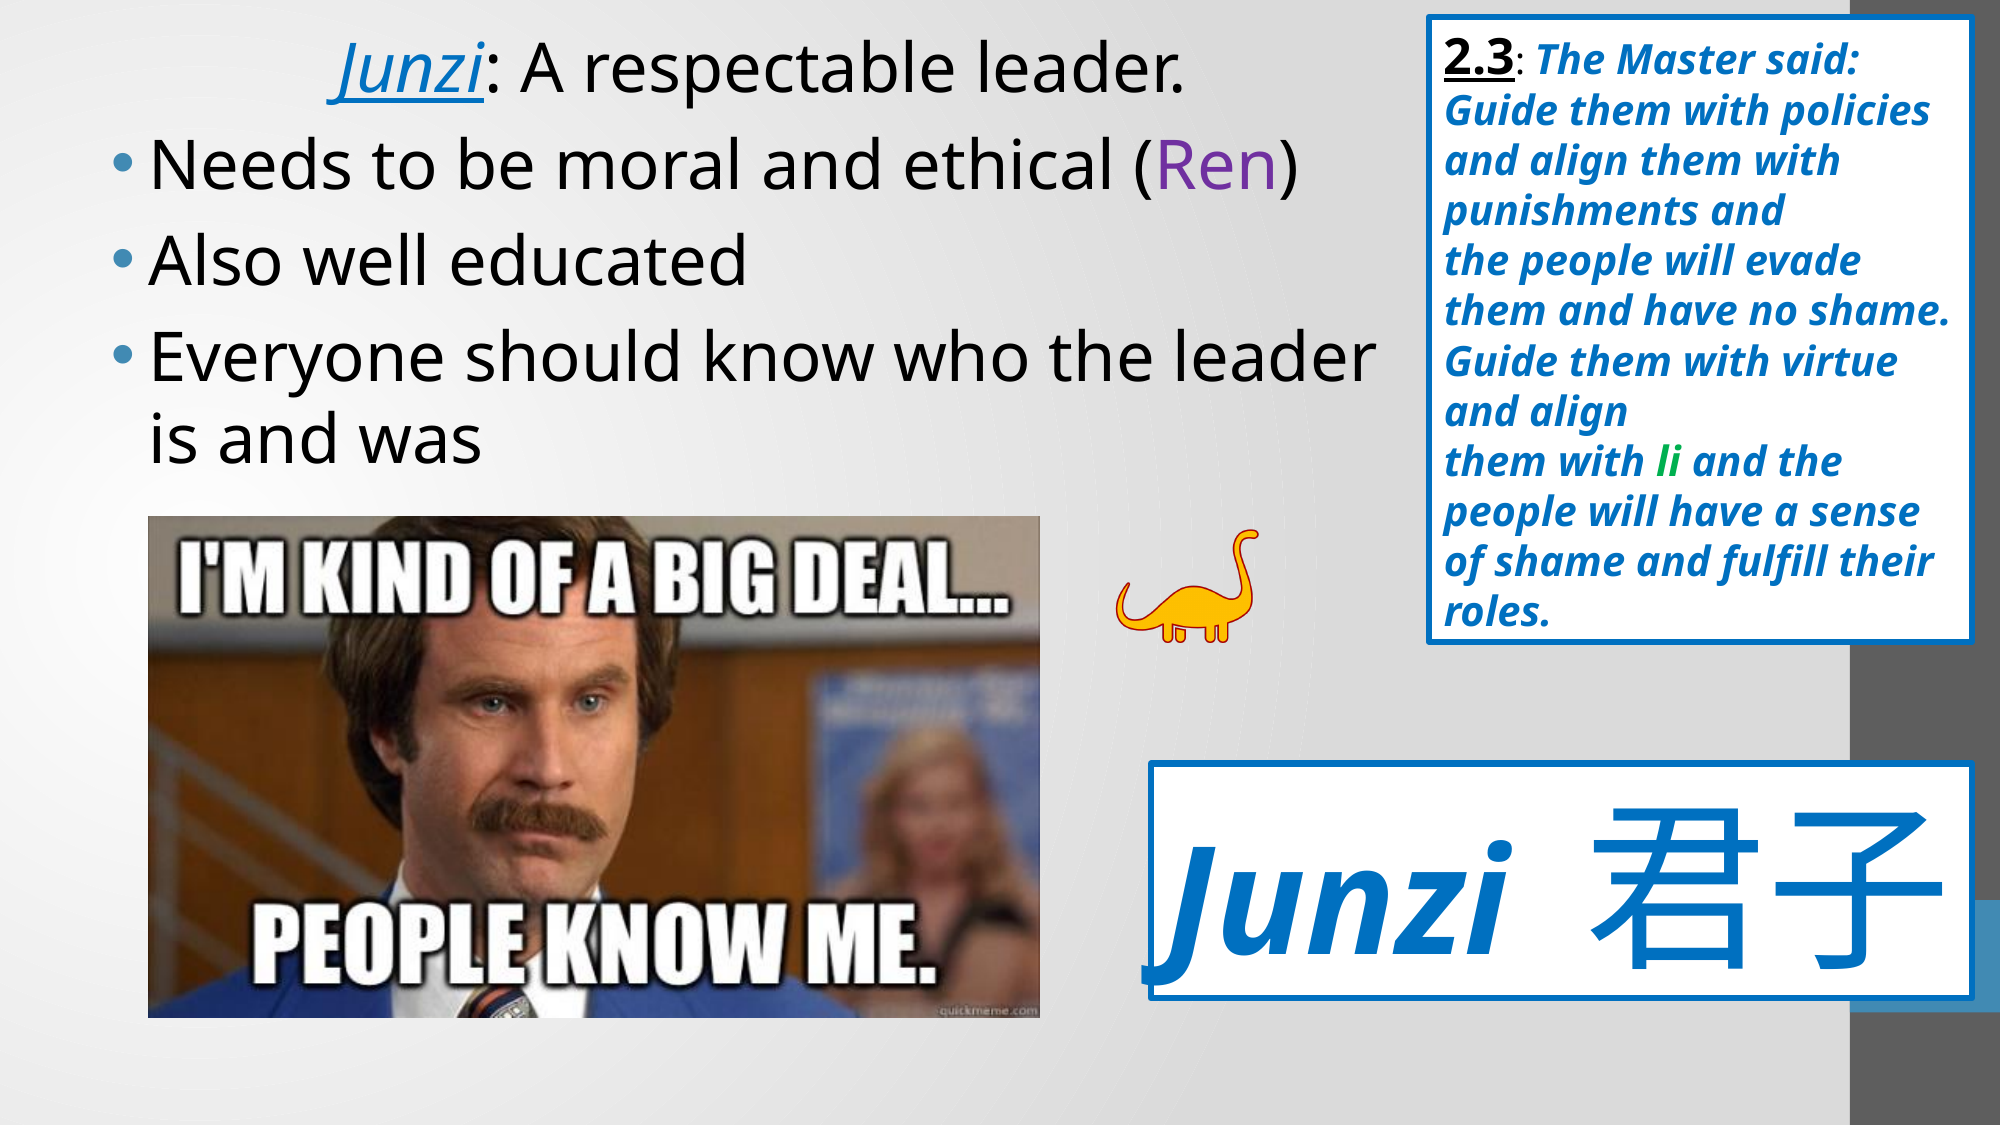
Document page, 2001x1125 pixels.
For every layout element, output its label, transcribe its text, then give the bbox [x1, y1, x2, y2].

text_box 2.3: The Master said: Guide them with policies and align them with punishments and the people will evade them and have no shame. Guide them with virtue and align them with li and the people will have a sense of shame and fulfill their roles. [1429, 16, 1972, 642]
text_box Junzi 君子 [1150, 763, 1972, 999]
list Junzi: A respectable leader. Needs to be moral and ethical (Ren) Also well educated Everyone should know who the leader is and was [77, 16, 1430, 1097]
picture [147, 516, 1041, 1018]
picture [1110, 509, 1262, 661]
